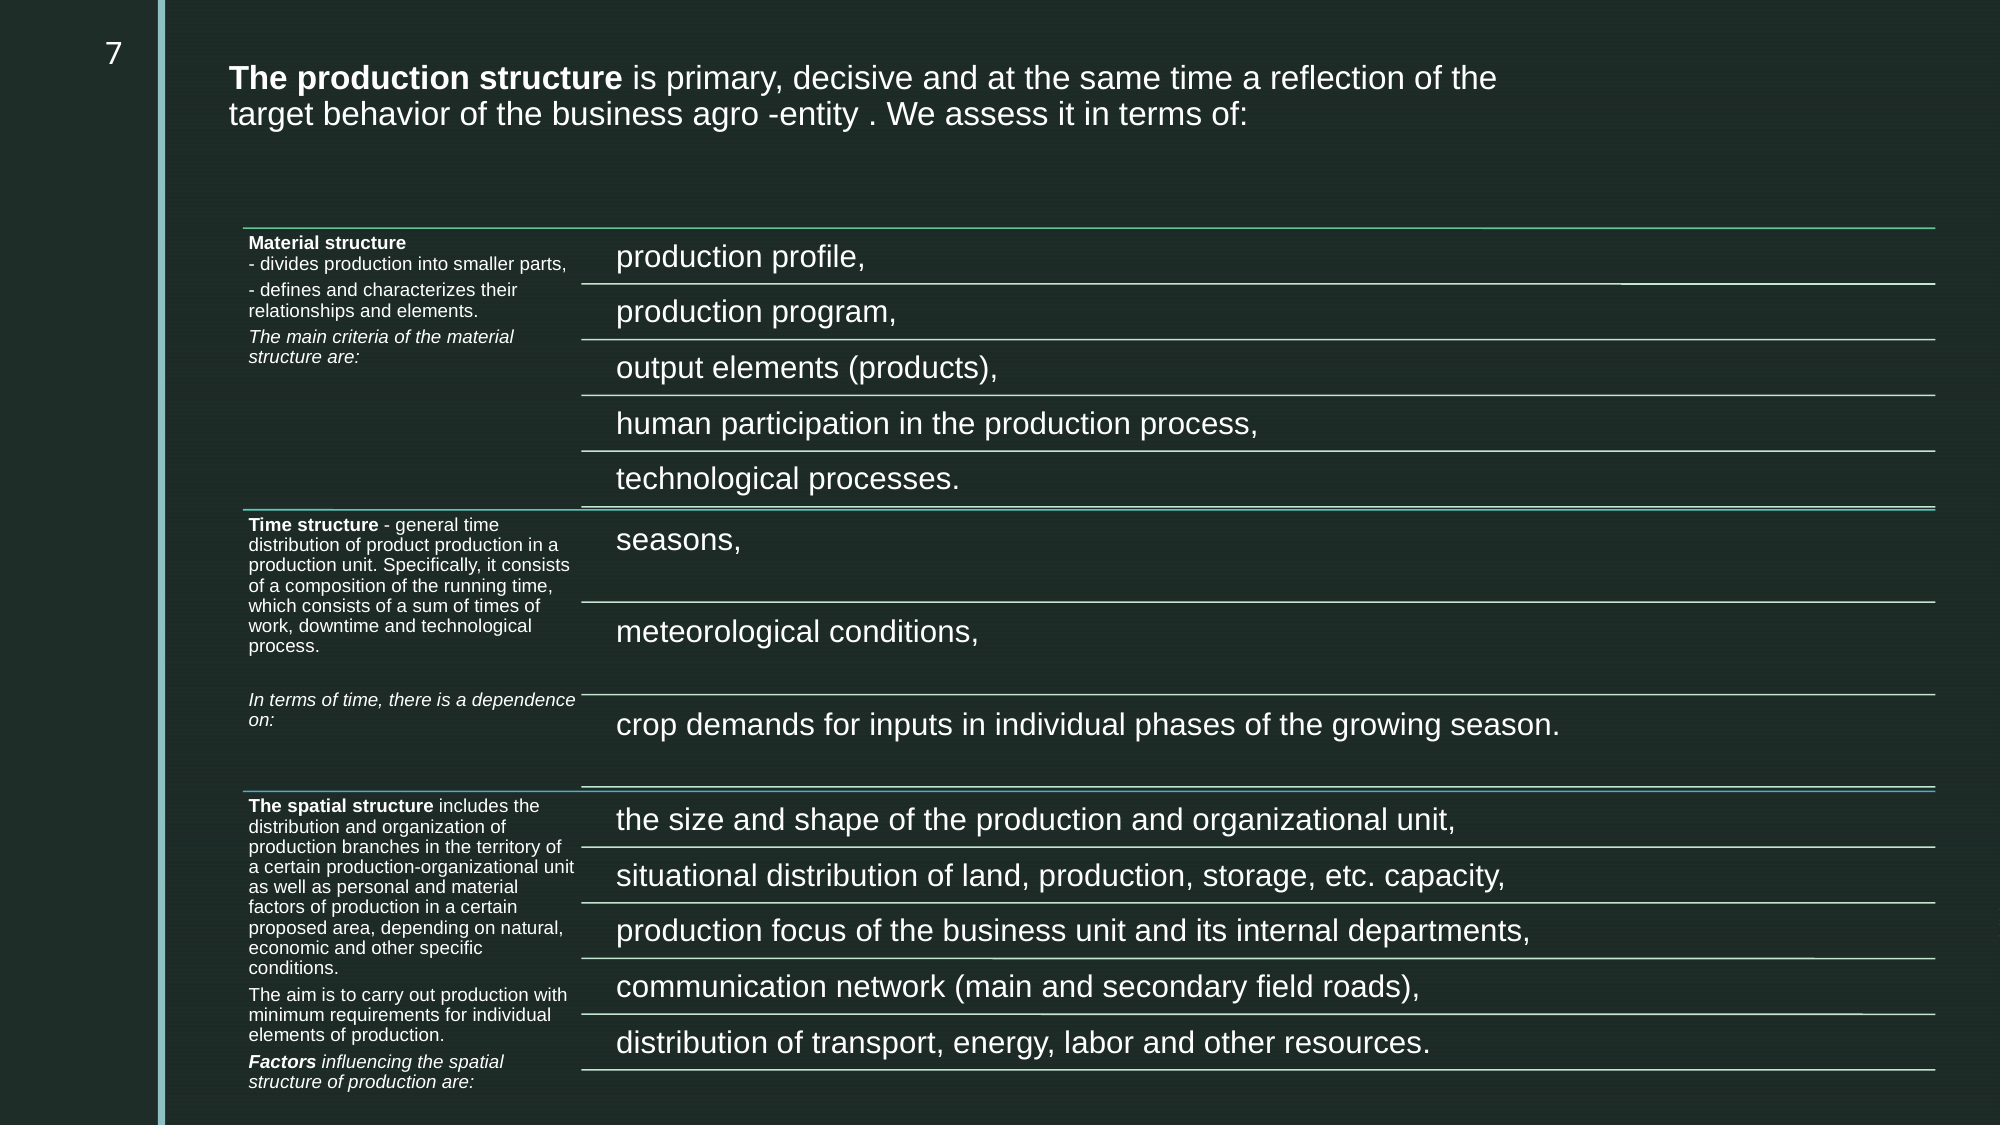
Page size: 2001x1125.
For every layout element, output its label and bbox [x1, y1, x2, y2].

picture [0, 0, 2000, 1125]
list [242, 227, 1936, 1074]
